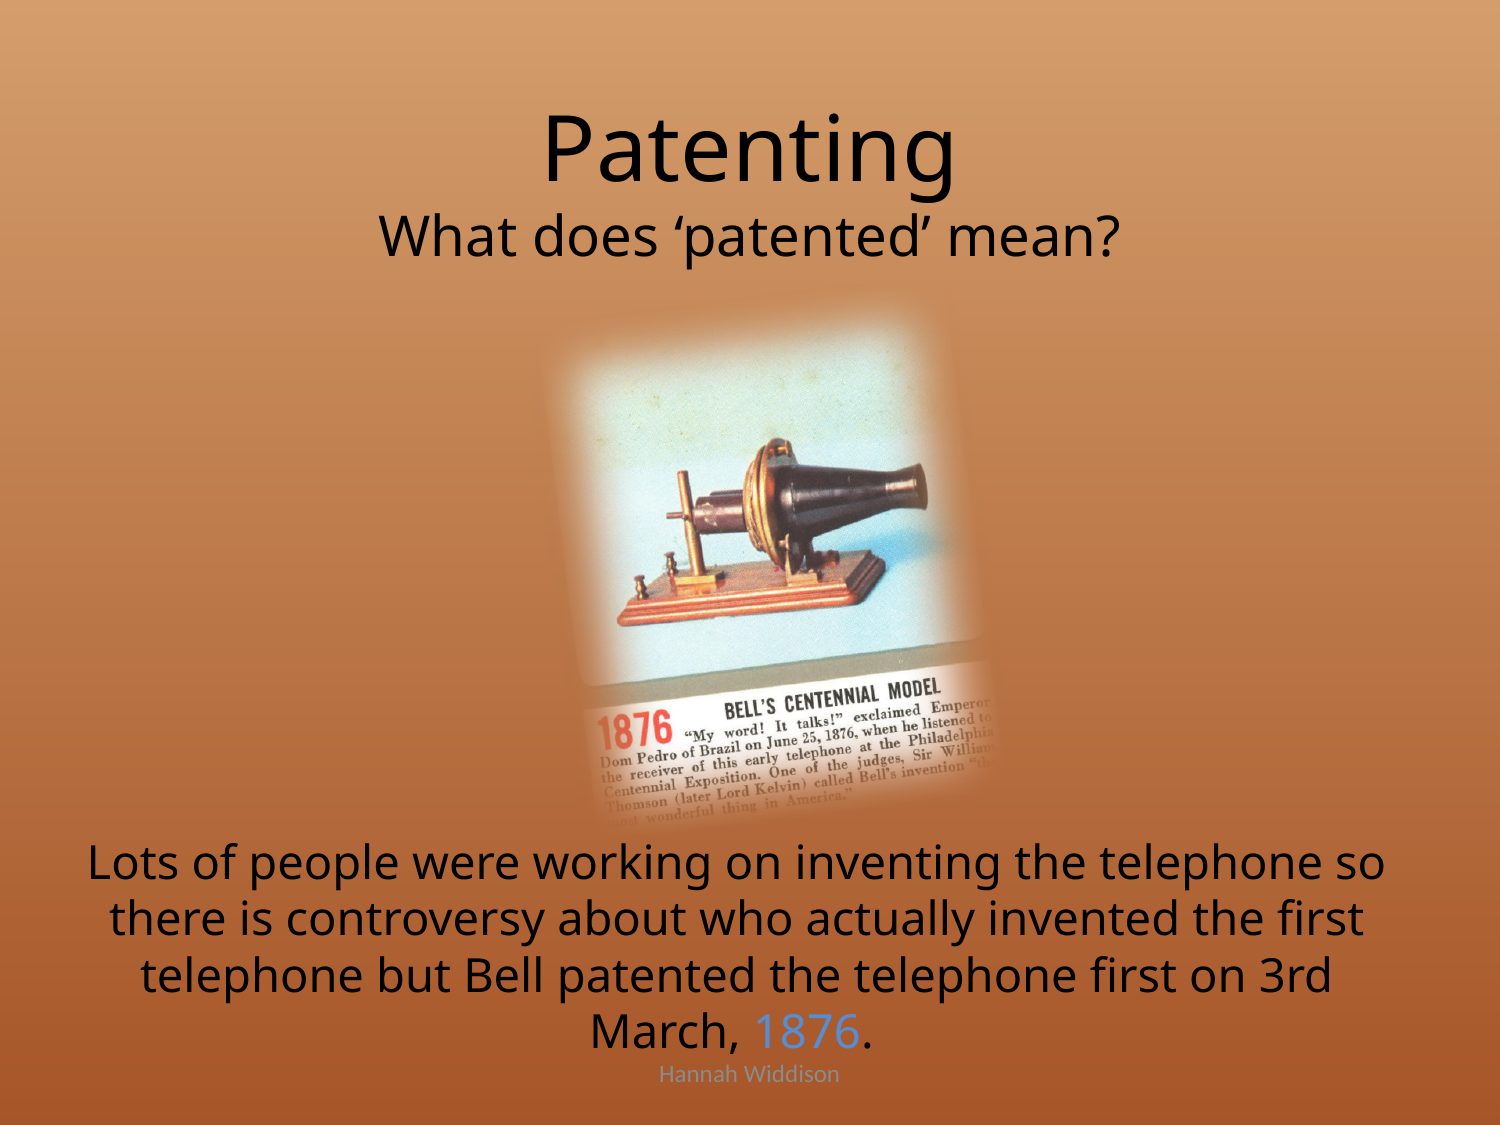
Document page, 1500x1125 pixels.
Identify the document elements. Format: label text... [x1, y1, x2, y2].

list Lots of people were working on inventing the telephone so there is controversy about who actually invented the first telephone but Bell patented the telephone first on 3rd March, 1876. [62, 825, 1413, 1068]
picture [544, 287, 995, 832]
footer Hannah Widdison [512, 1042, 988, 1103]
title Patenting What does ‘patented’ mean? [75, 45, 1425, 313]
